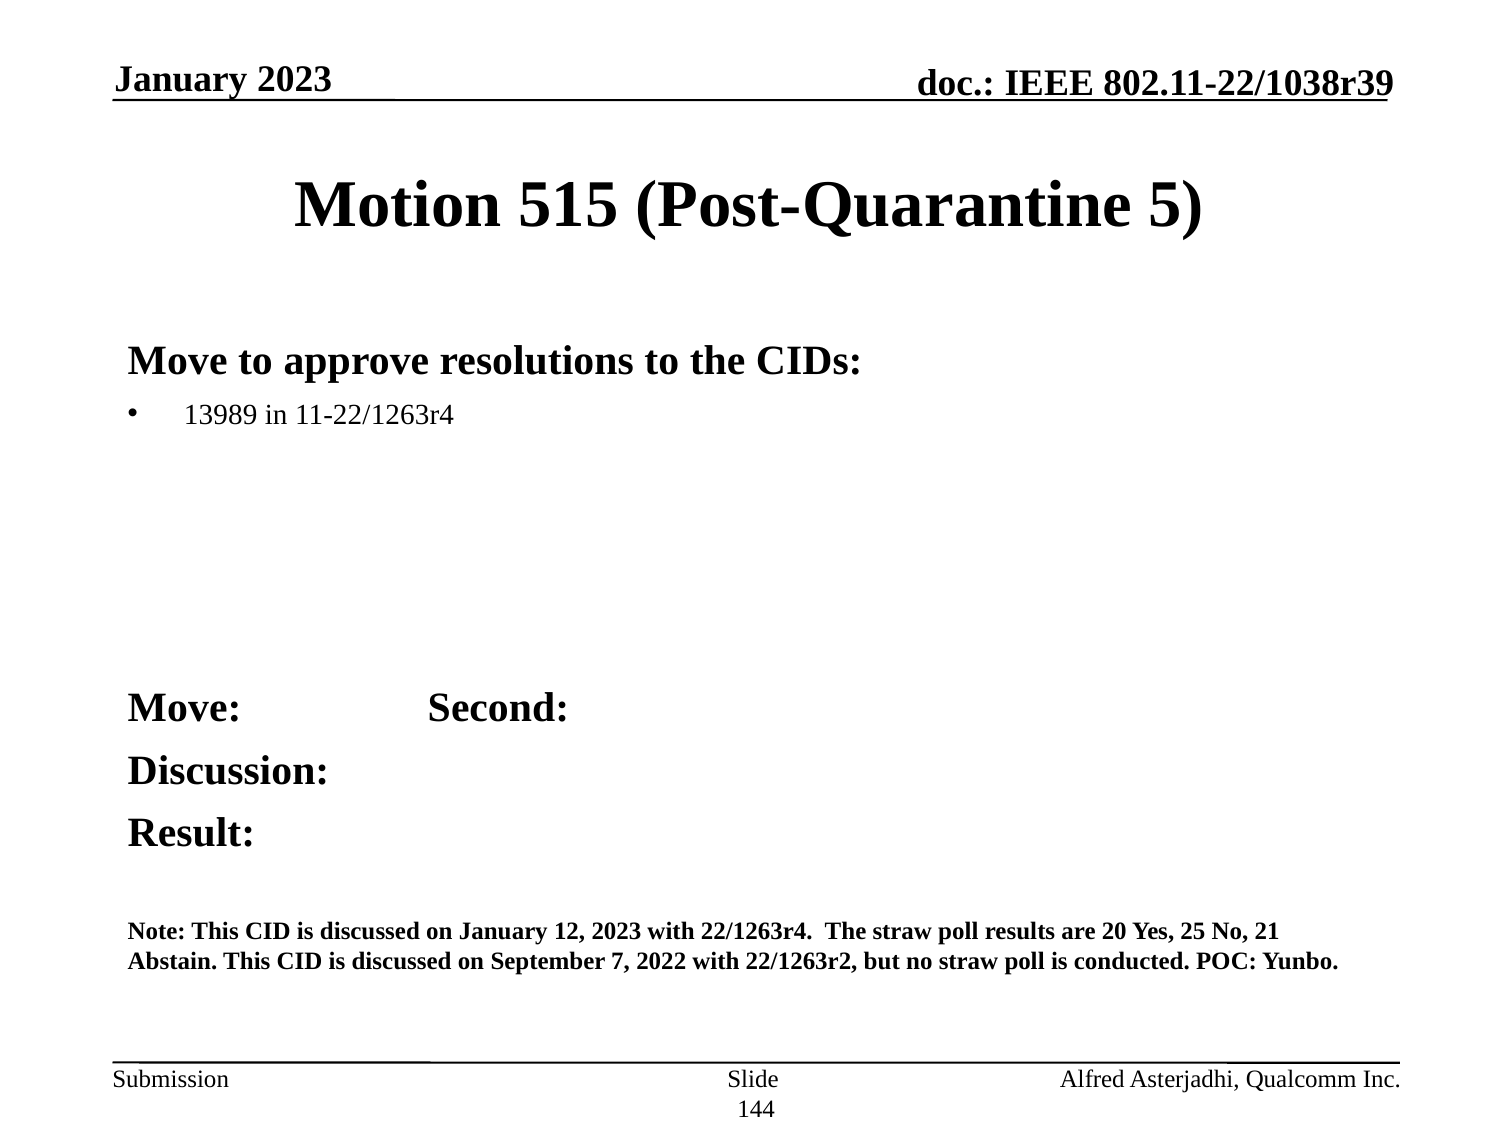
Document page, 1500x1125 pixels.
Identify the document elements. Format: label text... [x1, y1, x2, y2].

footer Alfred Asterjadhi, Qualcomm Inc. [878, 1061, 1402, 1093]
slide_number Slide 144 [712, 1061, 800, 1123]
list Move to approve resolutions to the CIDs: 13989 in 11-22/1263r4 Move: Second: Discussion: Result: Note: This CID is discussed on January 12, 2023 with 22/1263r4. The straw poll results are 20 Yes, 25 No, 21 Abstain. This CID is discussed on September 7, 2022 with 22/1263r2, but no straw poll is conducted. POC: Yunbo. [112, 324, 1388, 1000]
title Motion 515 (Post-Quarantine 5) [112, 112, 1388, 288]
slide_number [114, 54, 423, 100]
